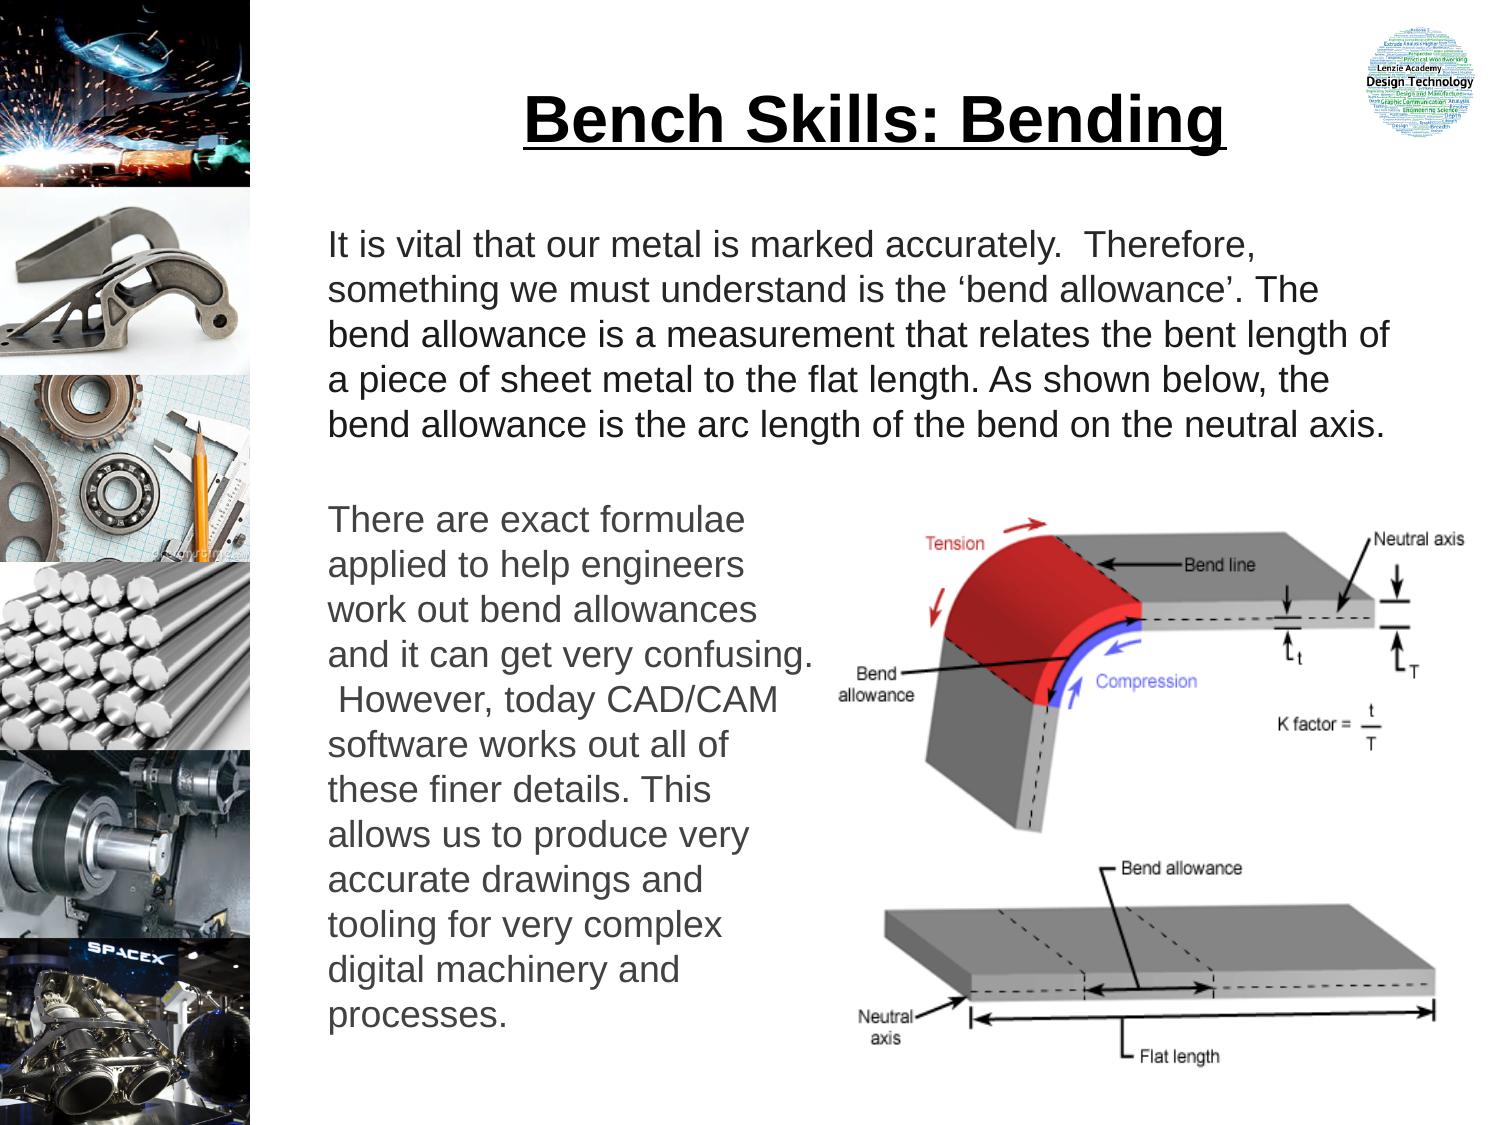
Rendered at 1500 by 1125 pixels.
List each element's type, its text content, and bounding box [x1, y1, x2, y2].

text_box It is vital that our metal is marked accurately. Therefore, something we must understand is the ‘bend allowance’. The bend allowance is a measurement that relates the bent length of a piece of sheet metal to the flat length. As shown below, the bend allowance is the arc length of the bend on the neutral axis. [312, 212, 1425, 475]
picture [0, 0, 251, 1125]
picture [837, 512, 1470, 1076]
title Bench Skills: Bending [251, 0, 1500, 233]
text_box There are exact formulae applied to help engineers work out bend allowances and it can get very confusing. However, today CAD/CAM software works out all of these finer details. This allows us to produce very accurate drawings and tooling for very complex digital machinery and processes. [312, 487, 838, 1000]
picture [1362, 24, 1478, 140]
